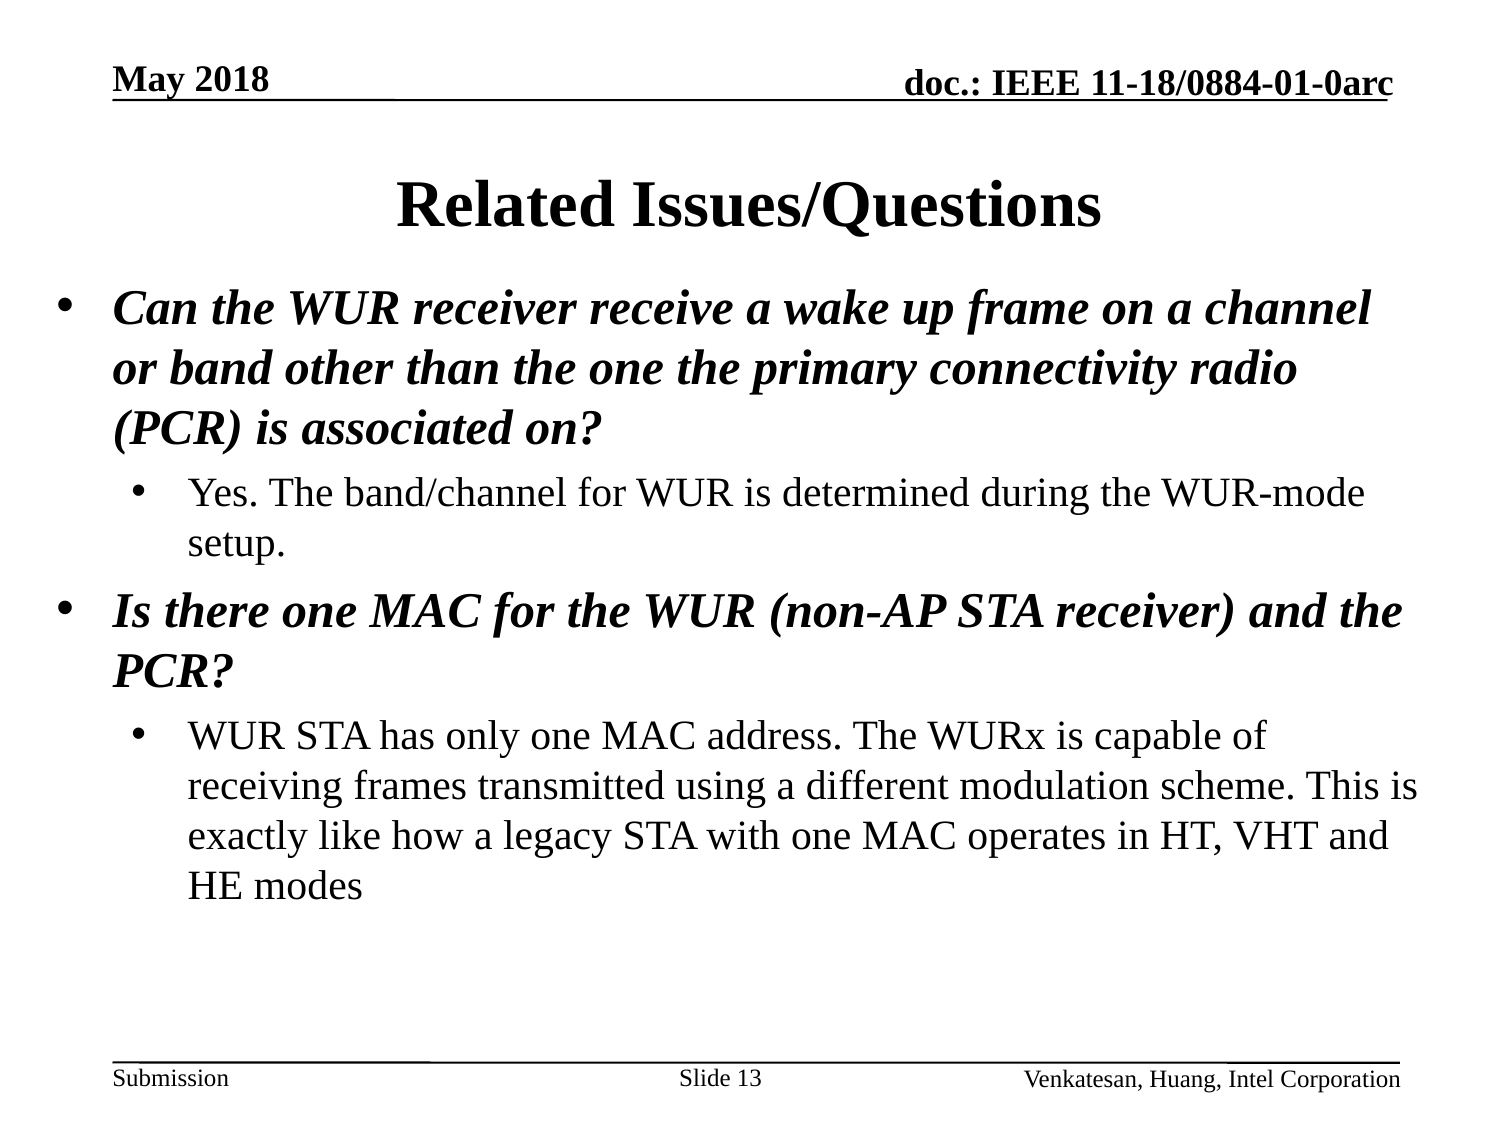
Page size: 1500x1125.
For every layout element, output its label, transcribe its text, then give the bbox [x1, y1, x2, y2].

title Related Issues/Questions [112, 112, 1388, 266]
list Can the WUR receiver receive a wake up frame on a channel or band other than the one the primary connectivity radio (PCR) is associated on? Yes. The band/channel for WUR is determined during the WUR-mode setup. Is there one MAC for the WUR (non-AP STA receiver) and the PCR? WUR STA has only one MAC address. The WURx is capable of receiving frames transmitted using a different modulation scheme. This is exactly like how a legacy STA with one MAC operates in HT, VHT and HE modes [41, 266, 1436, 1063]
footer Venkatesan, Huang, Intel Corporation [773, 1062, 1402, 1094]
